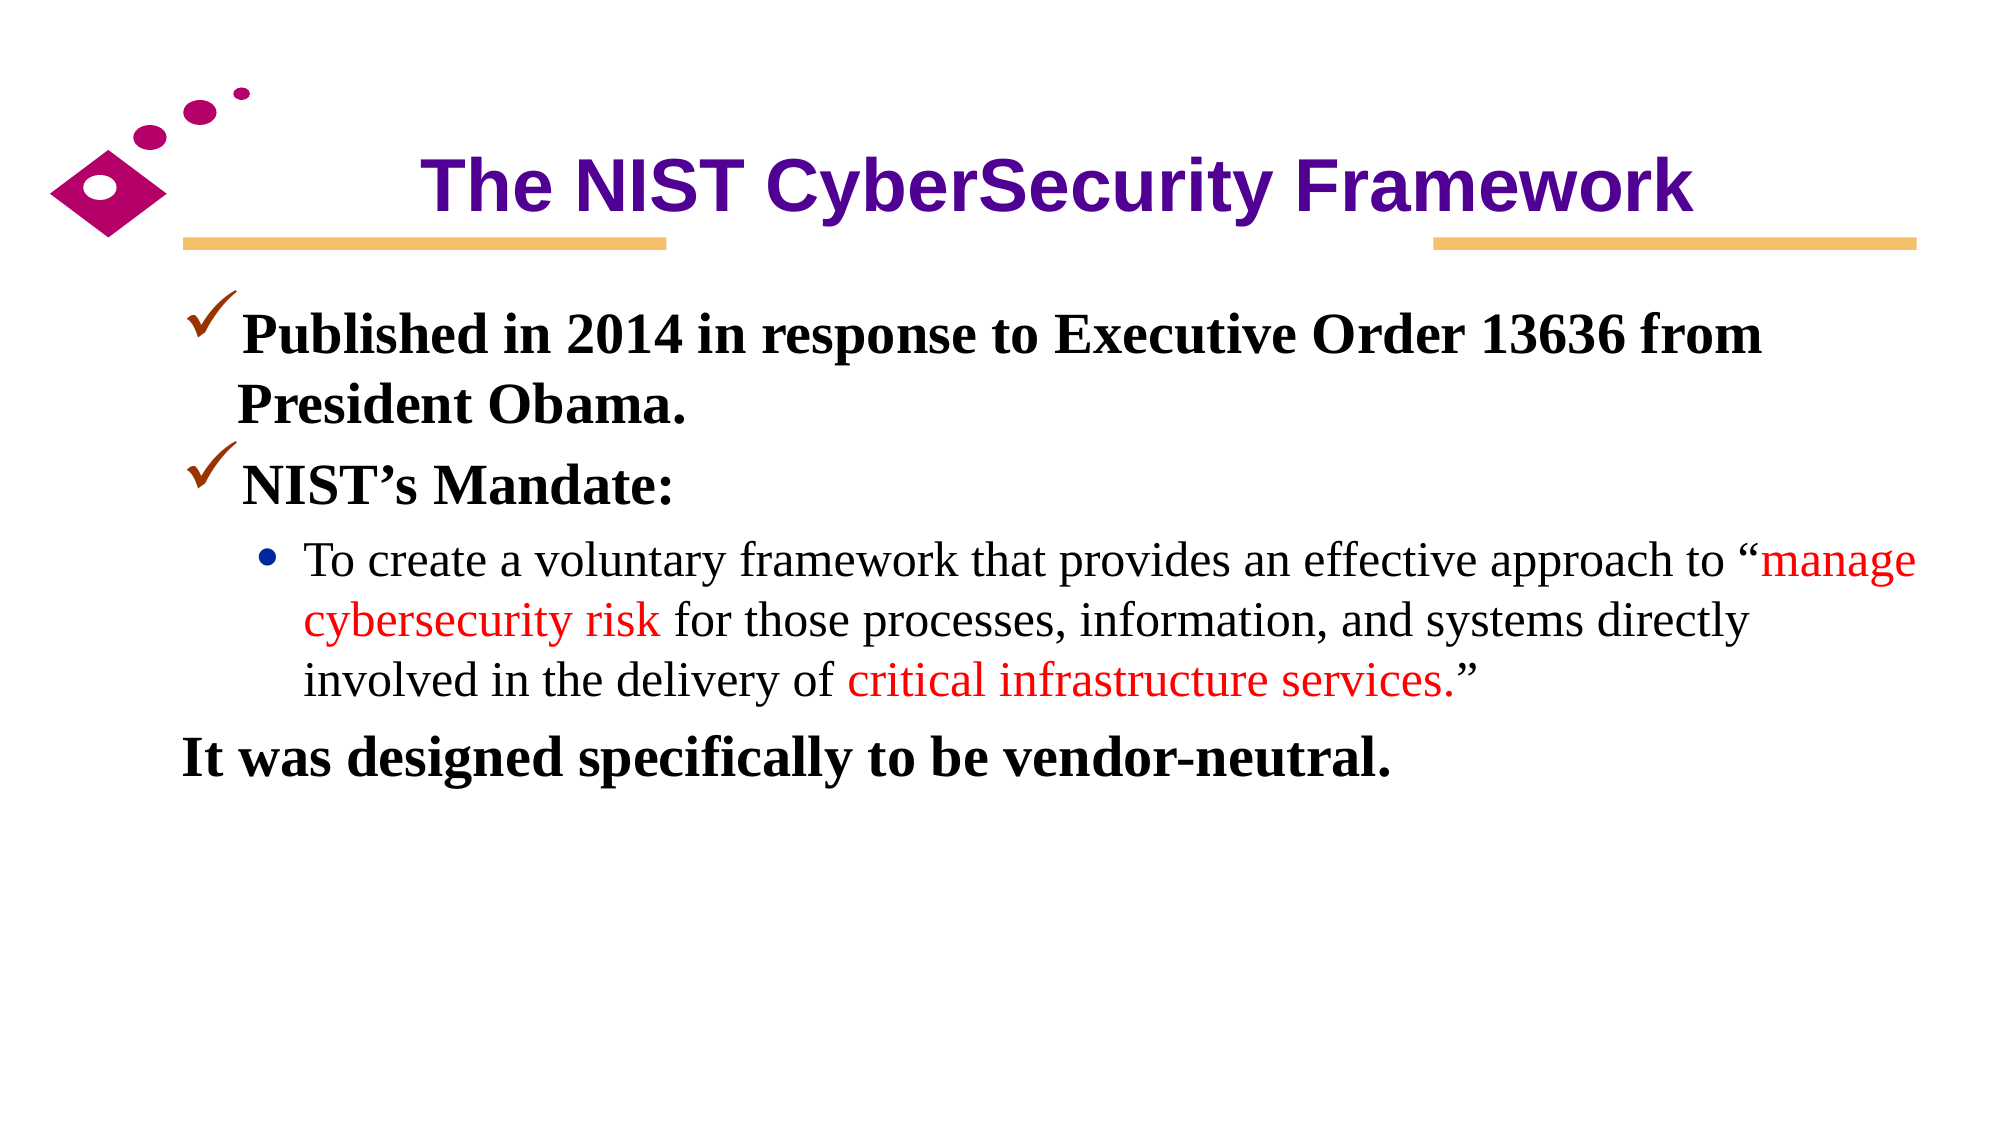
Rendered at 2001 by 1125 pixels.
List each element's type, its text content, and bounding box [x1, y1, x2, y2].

title The NIST CyberSecurity Framework [166, 99, 1951, 263]
list Published in 2014 in response to Executive Order 13636 from President Obama. NIST’s Mandate: To create a voluntary framework that provides an effective approach to “manage cybersecurity risk for those processes, information, and systems directly involved in the delivery of critical infrastructure services.” It was designed specifically to be vendor-neutral. [166, 287, 1951, 1001]
